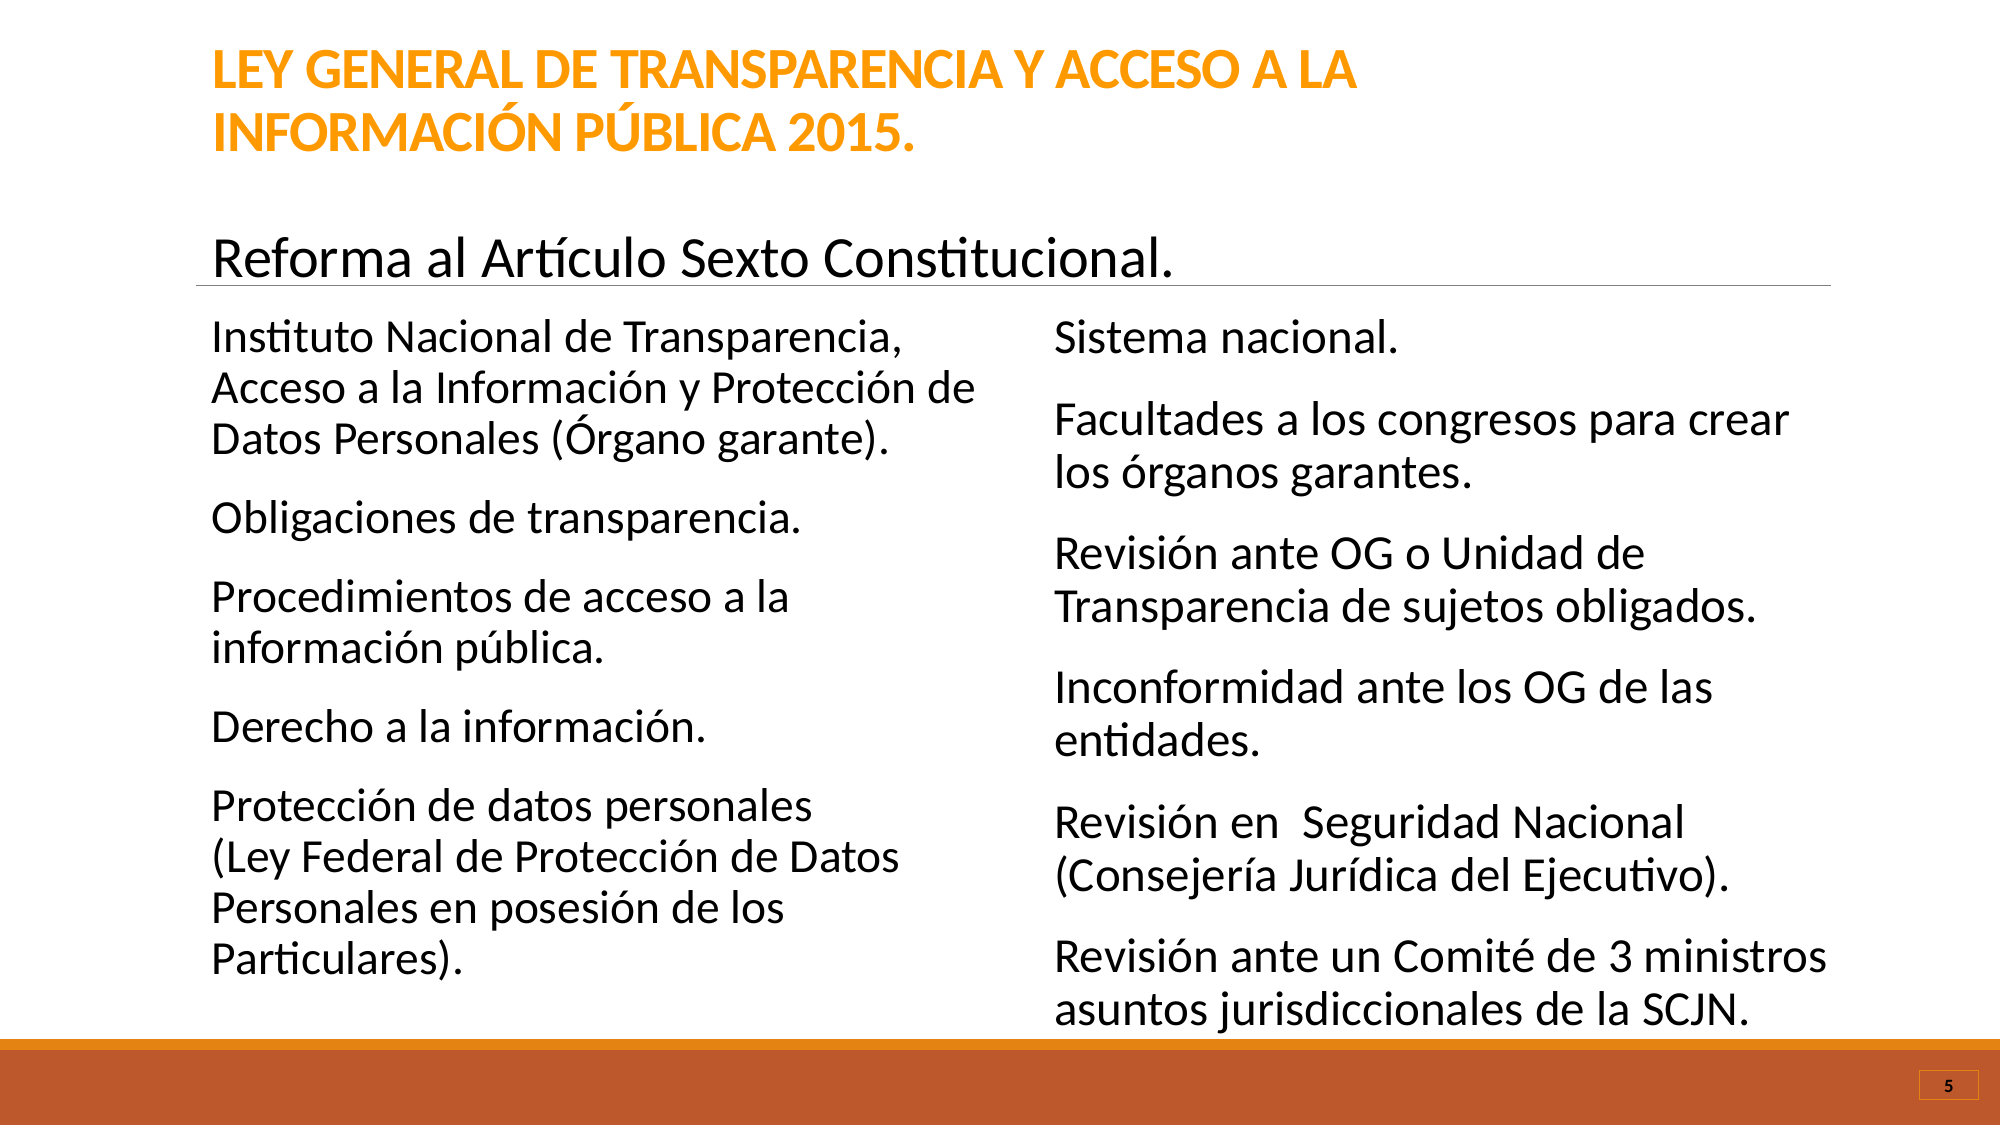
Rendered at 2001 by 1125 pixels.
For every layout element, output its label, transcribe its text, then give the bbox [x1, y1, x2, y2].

list Ley General de Transparencia y Acceso a la Información Pública 2015. Reforma al Artículo Sexto Constitucional. [197, 22, 1707, 274]
list Instituto Nacional de Transparencia, Acceso a la Información y Protección de Datos Personales (Órgano garante). Obligaciones de transparencia. Procedimientos de acceso a la información pública. Derecho a la información. Protección de datos personales (Ley Federal de Protección de Datos Personales en posesión de los Particulares). [197, 303, 1003, 999]
list Sistema nacional. Facultades a los congresos para crear los órganos garantes. Revisión ante OG o Unidad de Transparencia de sujetos obligados. Inconformidad ante los OG de las entidades. Revisión en Seguridad Nacional (Consejería Jurídica del Ejecutivo). Revisión ante un Comité de 3 ministros asuntos jurisdiccionales de la SCJN. [1039, 303, 1843, 1083]
footer 5 [1919, 1070, 1979, 1100]
